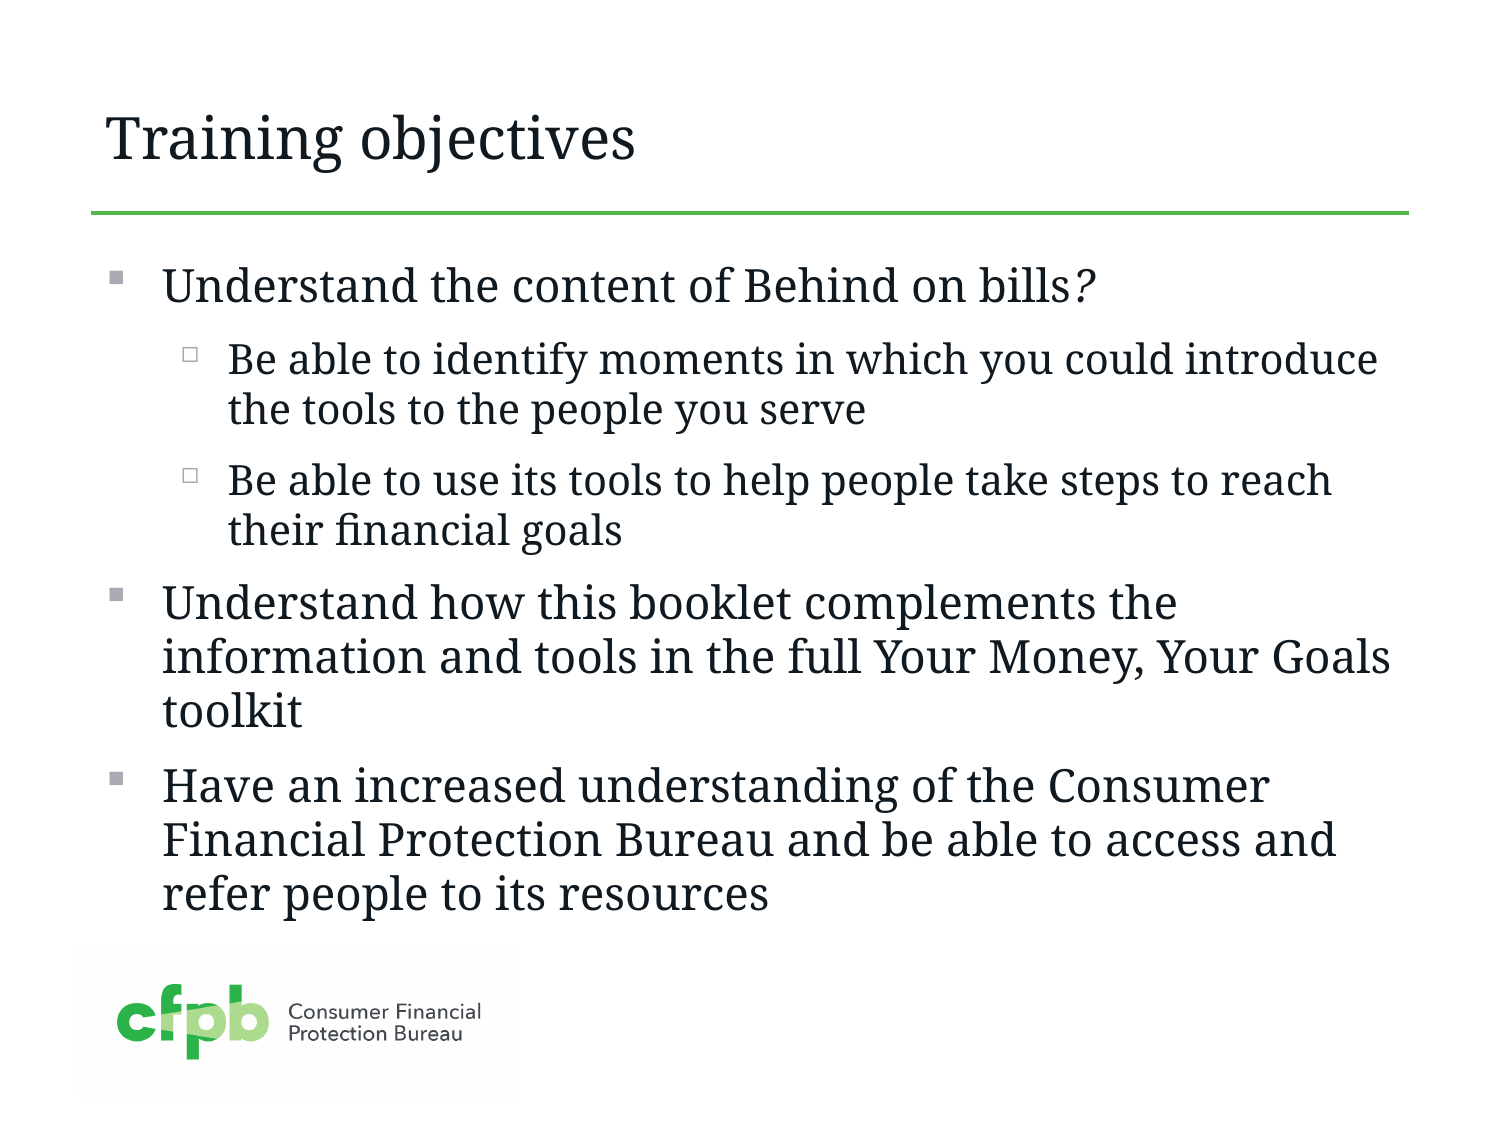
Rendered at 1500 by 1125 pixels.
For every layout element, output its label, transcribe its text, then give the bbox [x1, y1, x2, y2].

title Training objectives [90, 75, 1410, 197]
list Understand the content of Behind on bills? Be able to identify moments in which you could introduce the tools to the people you serve Be able to use its tools to help people take steps to reach their financial goals Understand how this booklet complements the information and tools in the full Your Money, Your Goals toolkit Have an increased understanding of the Consumer Financial Protection Bureau and be able to access and refer people to its resources [90, 249, 1410, 924]
picture [78, 945, 519, 1098]
